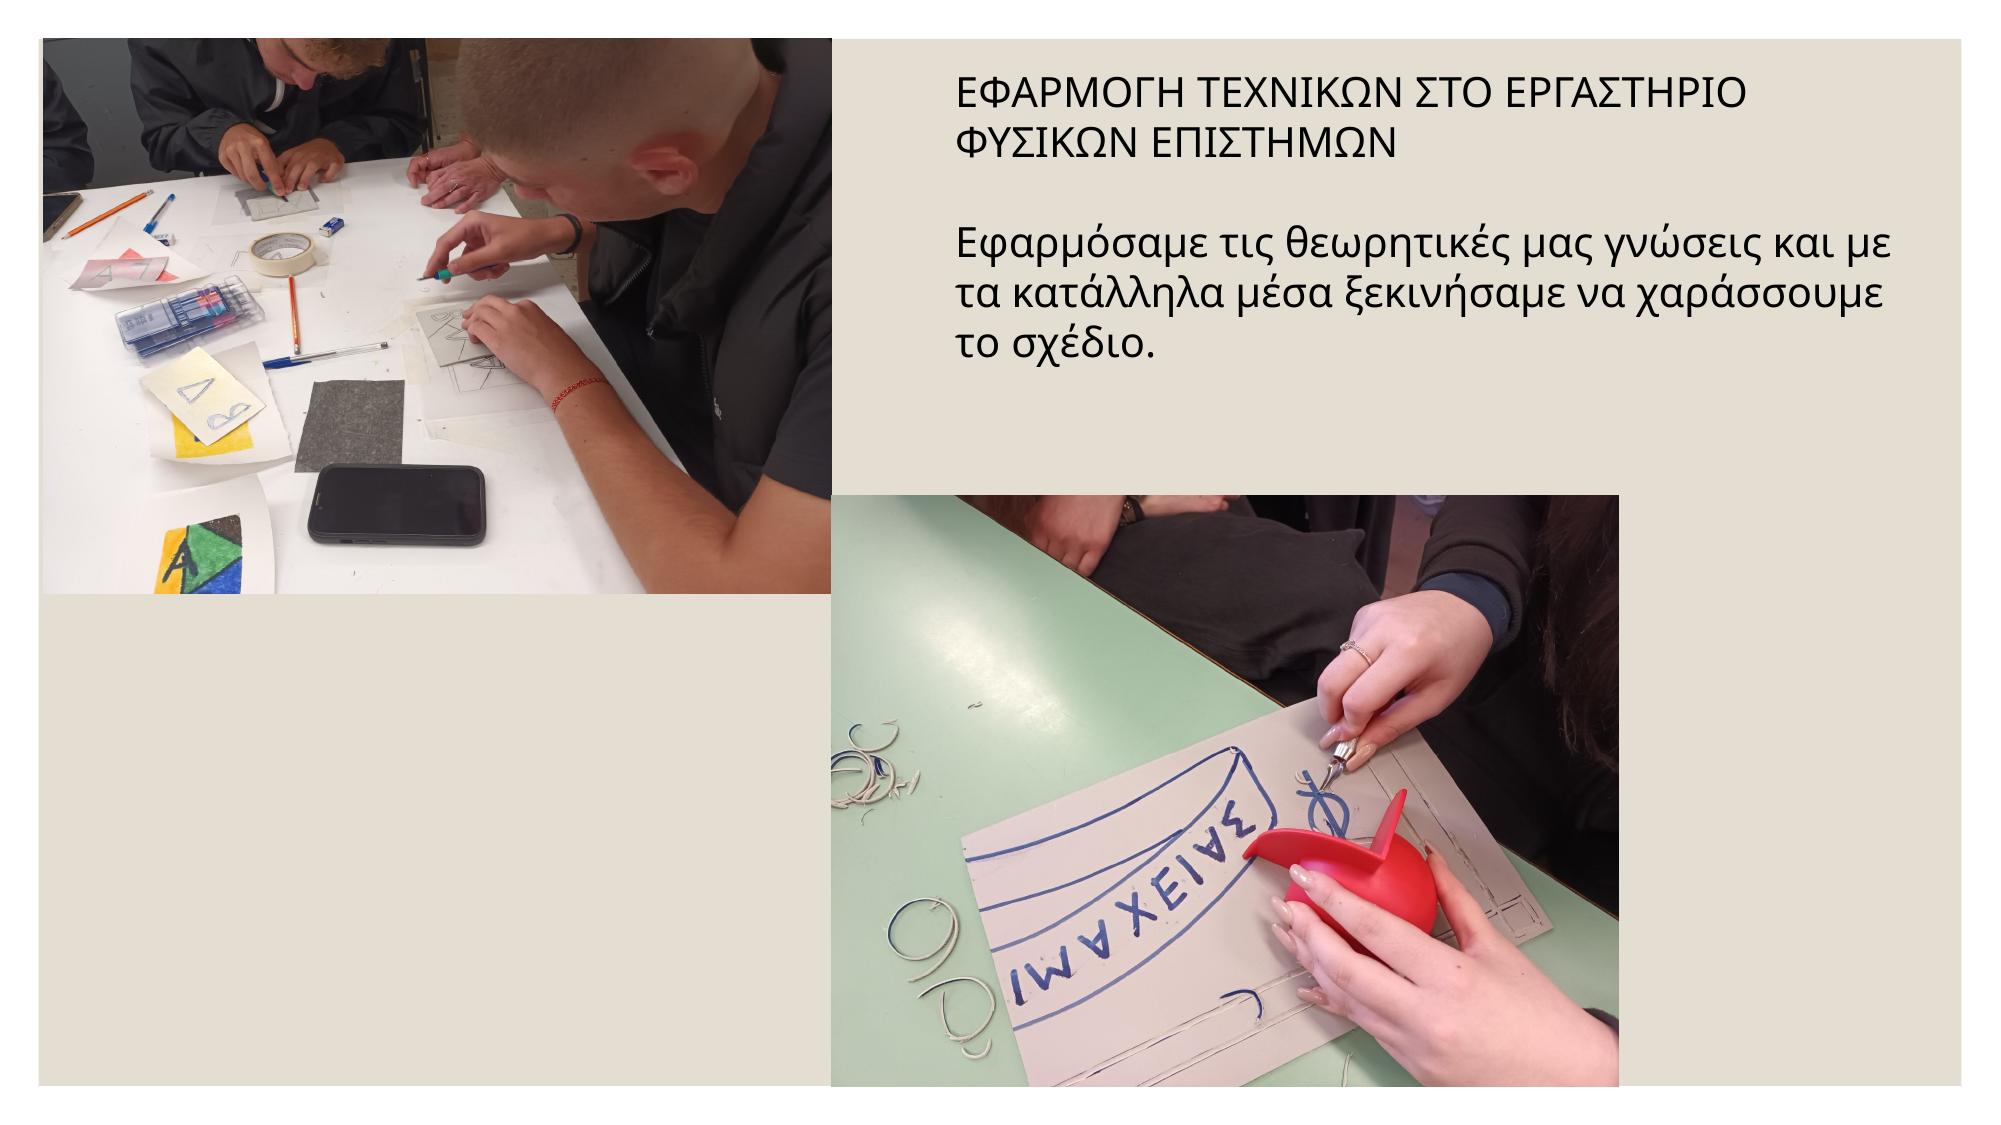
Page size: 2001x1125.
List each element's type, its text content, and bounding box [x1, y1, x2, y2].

text_box ΕΦΑΡΜΟΓΗ ΤΕΧΝΙΚΩΝ ΣΤΟ ΕΡΓΑΣΤΗΡΙΟ ΦΥΣΙΚΩΝ ΕΠΙΣΤΗΜΩΝ Εφαρμόσαμε τις θεωρητικές μας γνώσεις και με τα κατάλληλα μέσα ξεκινήσαμε να χαράσσουμε το σχέδιο. [940, 58, 1929, 463]
picture [43, 38, 1619, 1087]
